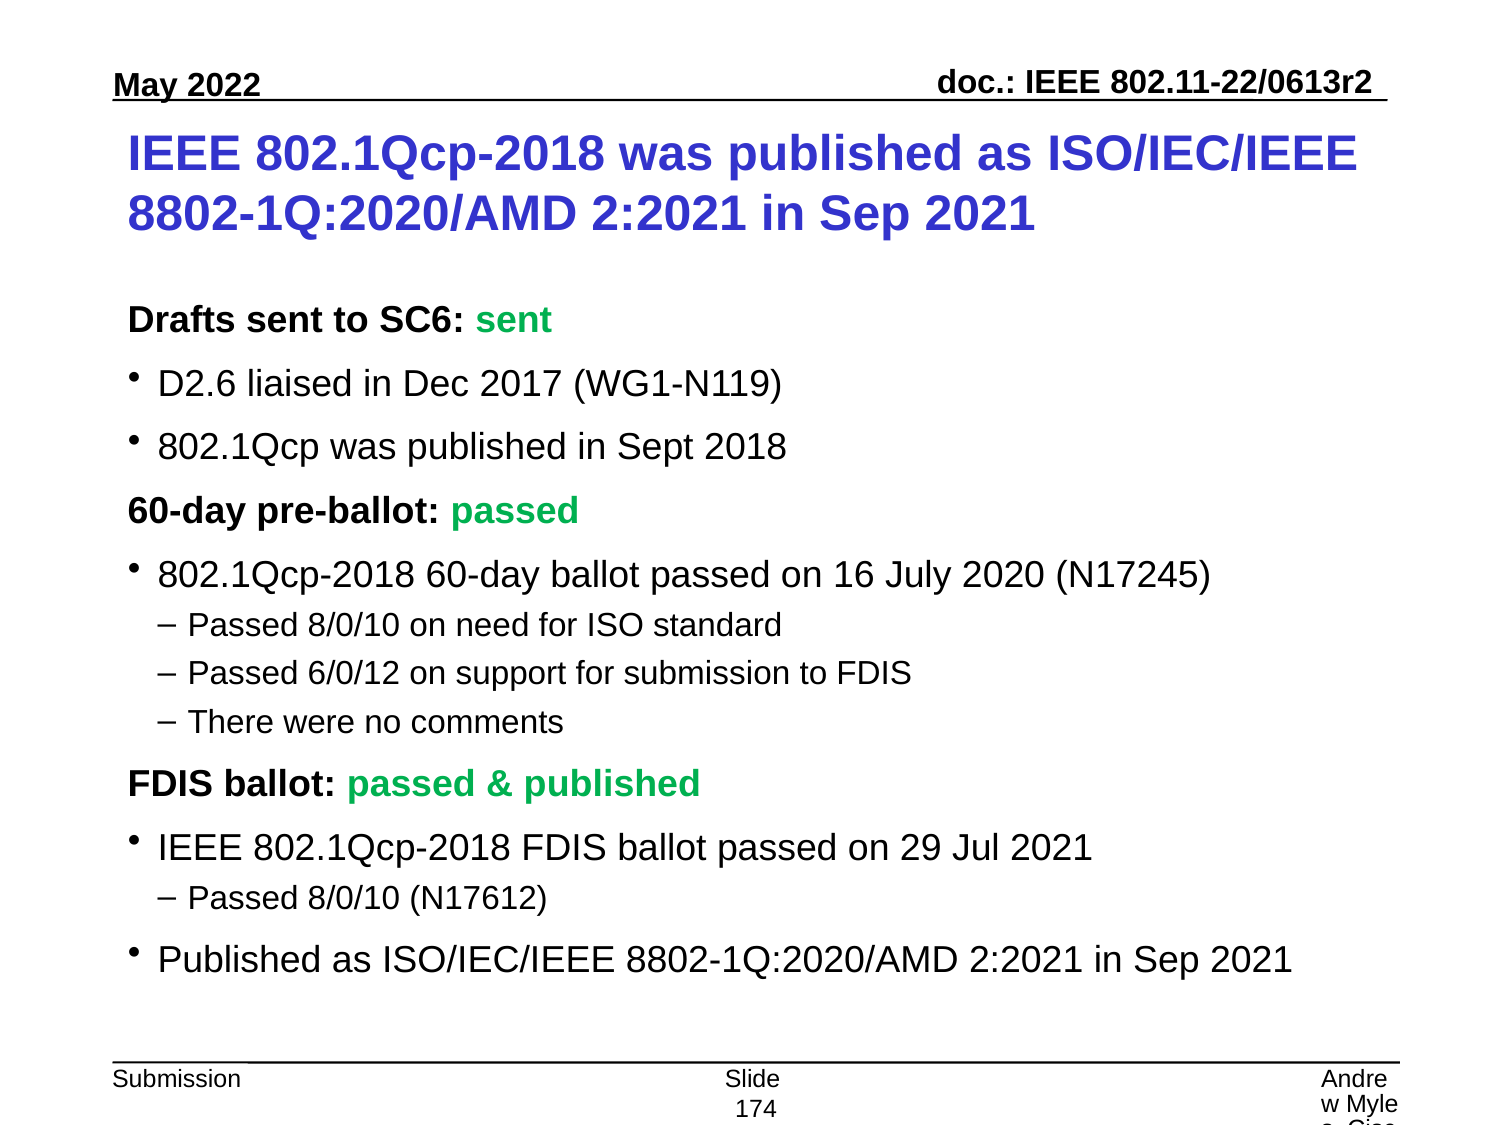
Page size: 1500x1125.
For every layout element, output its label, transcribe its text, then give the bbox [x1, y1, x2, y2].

list Drafts sent to SC6: sent D2.6 liaised in Dec 2017 (WG1-N119) 802.1Qcp was published in Sept 2018 60-day pre-ballot: passed 802.1Qcp-2018 60-day ballot passed on 16 July 2020 (N17245) Passed 8/0/10 on need for ISO standard Passed 6/0/12 on support for submission to FDIS There were no comments FDIS ballot: passed & published IEEE 802.1Qcp-2018 FDIS ballot passed on 29 Jul 2021 Passed 8/0/10 (N17612) Published as ISO/IEC/IEEE 8802-1Q:2020/AMD 2:2021 in Sep 2021 [112, 287, 1388, 963]
title IEEE 802.1Qcp-2018 was published as ISO/IEC/IEEE 8802-1Q:2020/AMD 2:2021 in Sep 2021 [112, 112, 1388, 287]
footer Andrew Myles, Cisco [1320, 1061, 1402, 1093]
slide_number Slide 174 [709, 1061, 803, 1093]
